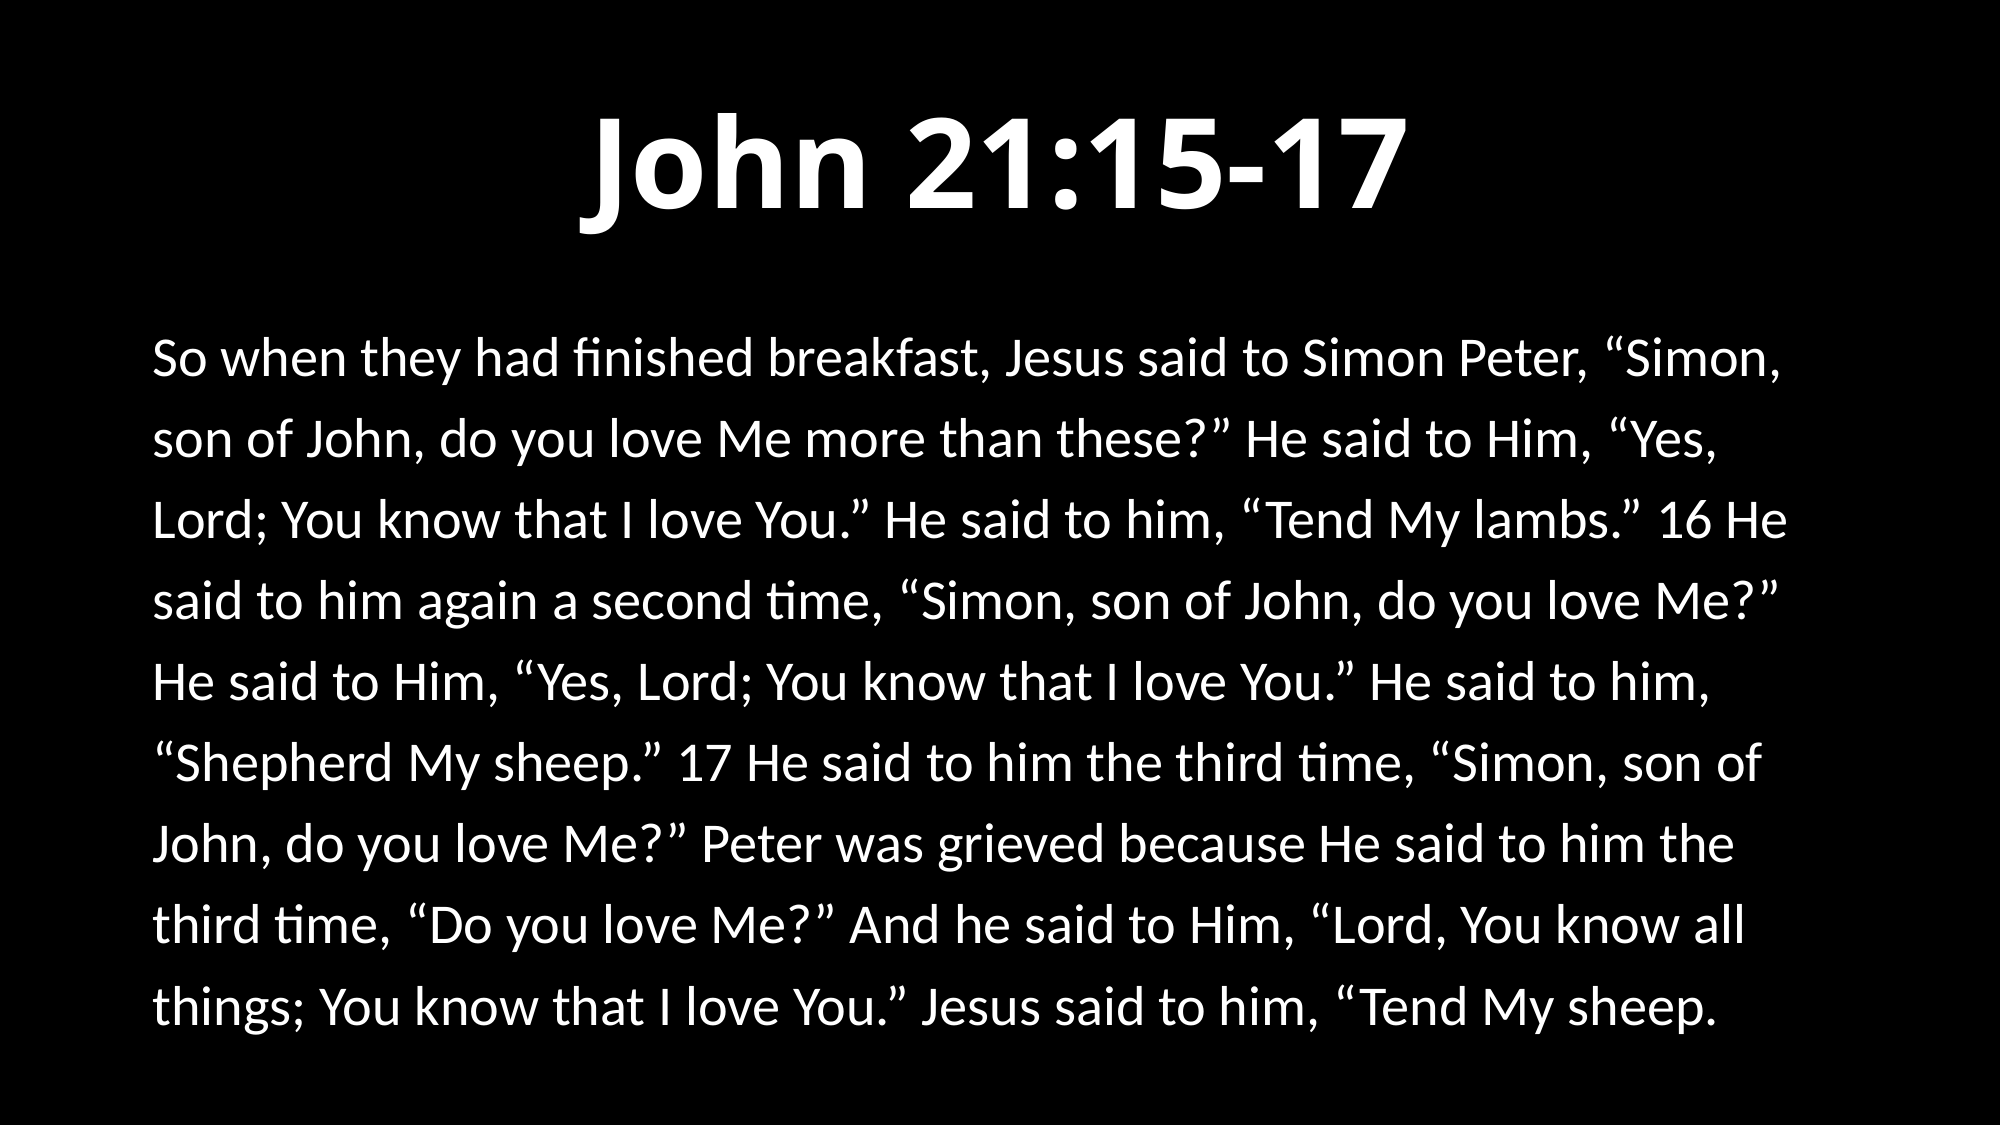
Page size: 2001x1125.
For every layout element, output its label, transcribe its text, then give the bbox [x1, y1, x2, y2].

title John 21:15-17 [137, 59, 1863, 278]
list So when they had finished breakfast, Jesus said to Simon Peter, “Simon, son of John, do you love Me more than these?” He said to Him, “Yes, Lord; You know that I love You.” He said to him, “Tend My lambs.” 16 He said to him again a second time, “Simon, son of John, do you love Me?” He said to Him, “Yes, Lord; You know that I love You.” He said to him, “Shepherd My sheep.” 17 He said to him the third time, “Simon, son of John, do you love Me?” Peter was grieved because He said to him the third time, “Do you love Me?” And he said to Him, “Lord, You know all things; You know that I love You.” Jesus said to him, “Tend My sheep. [137, 299, 1863, 1110]
